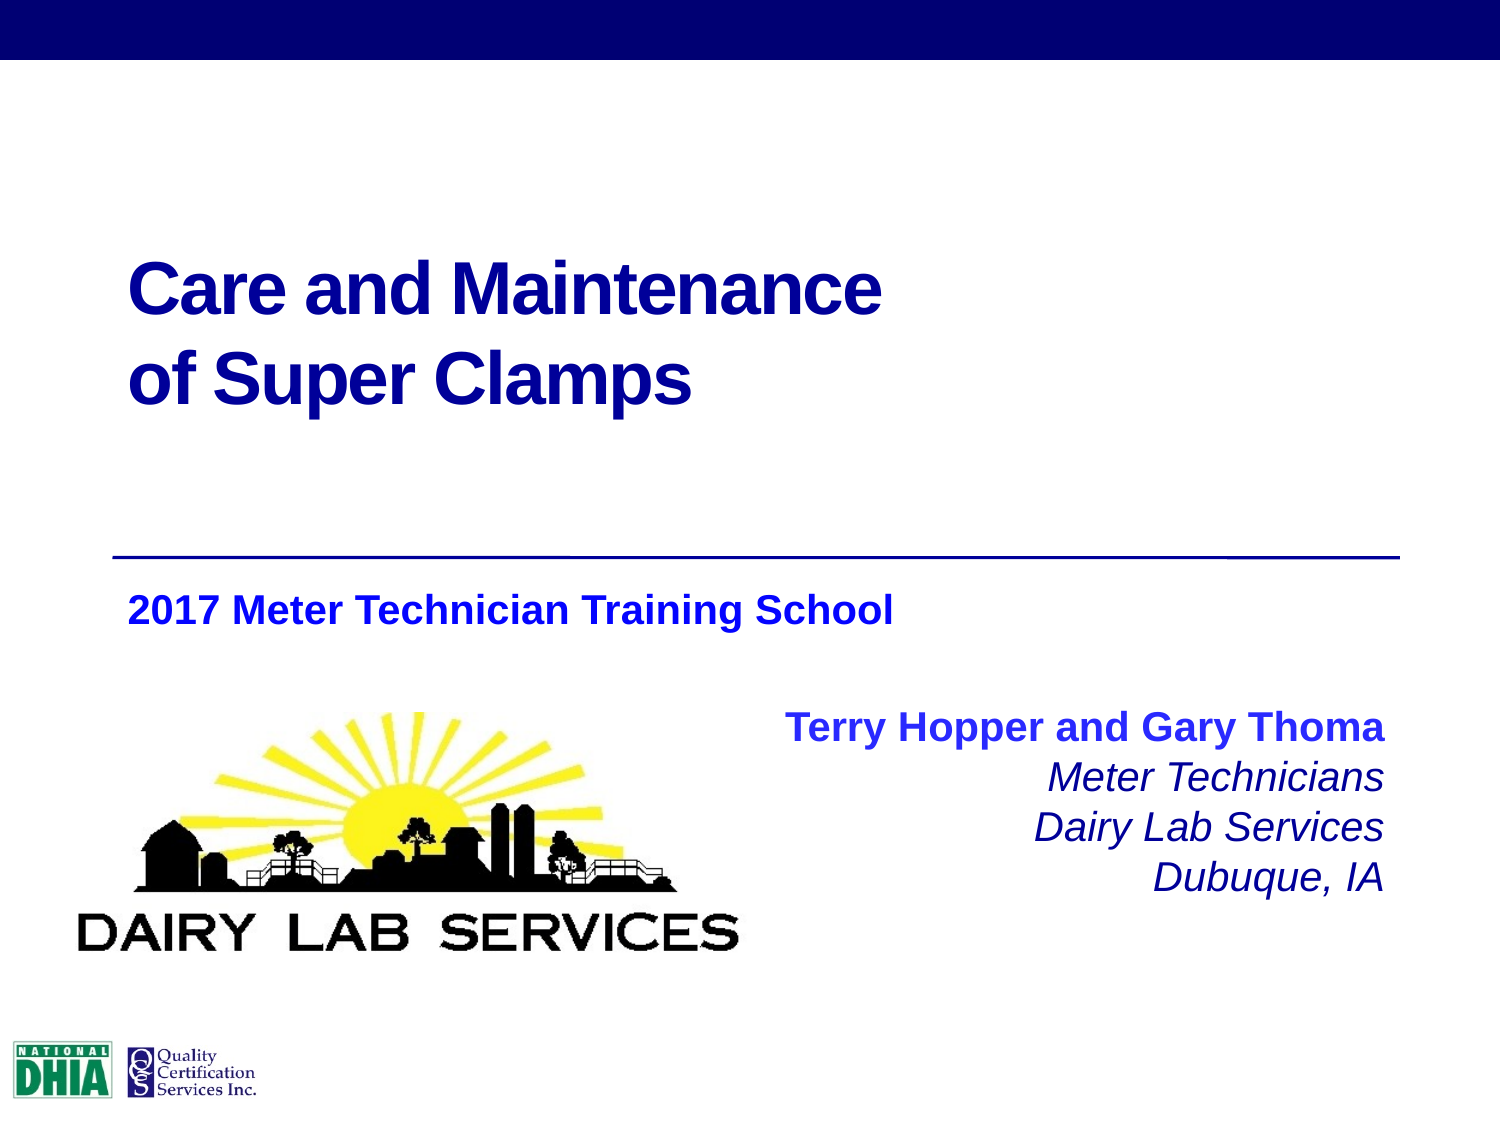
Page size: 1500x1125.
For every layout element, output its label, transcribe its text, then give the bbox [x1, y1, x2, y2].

picture [125, 1045, 262, 1099]
picture [74, 712, 772, 976]
title Care and Maintenance of Super Clamps [112, 75, 1400, 538]
picture [12, 1040, 113, 1099]
subtitle 2017 Meter Technician Training School Terry Hopper and Gary Thoma Meter Technicians Dairy Lab Services Dubuque, IA [112, 575, 1400, 963]
